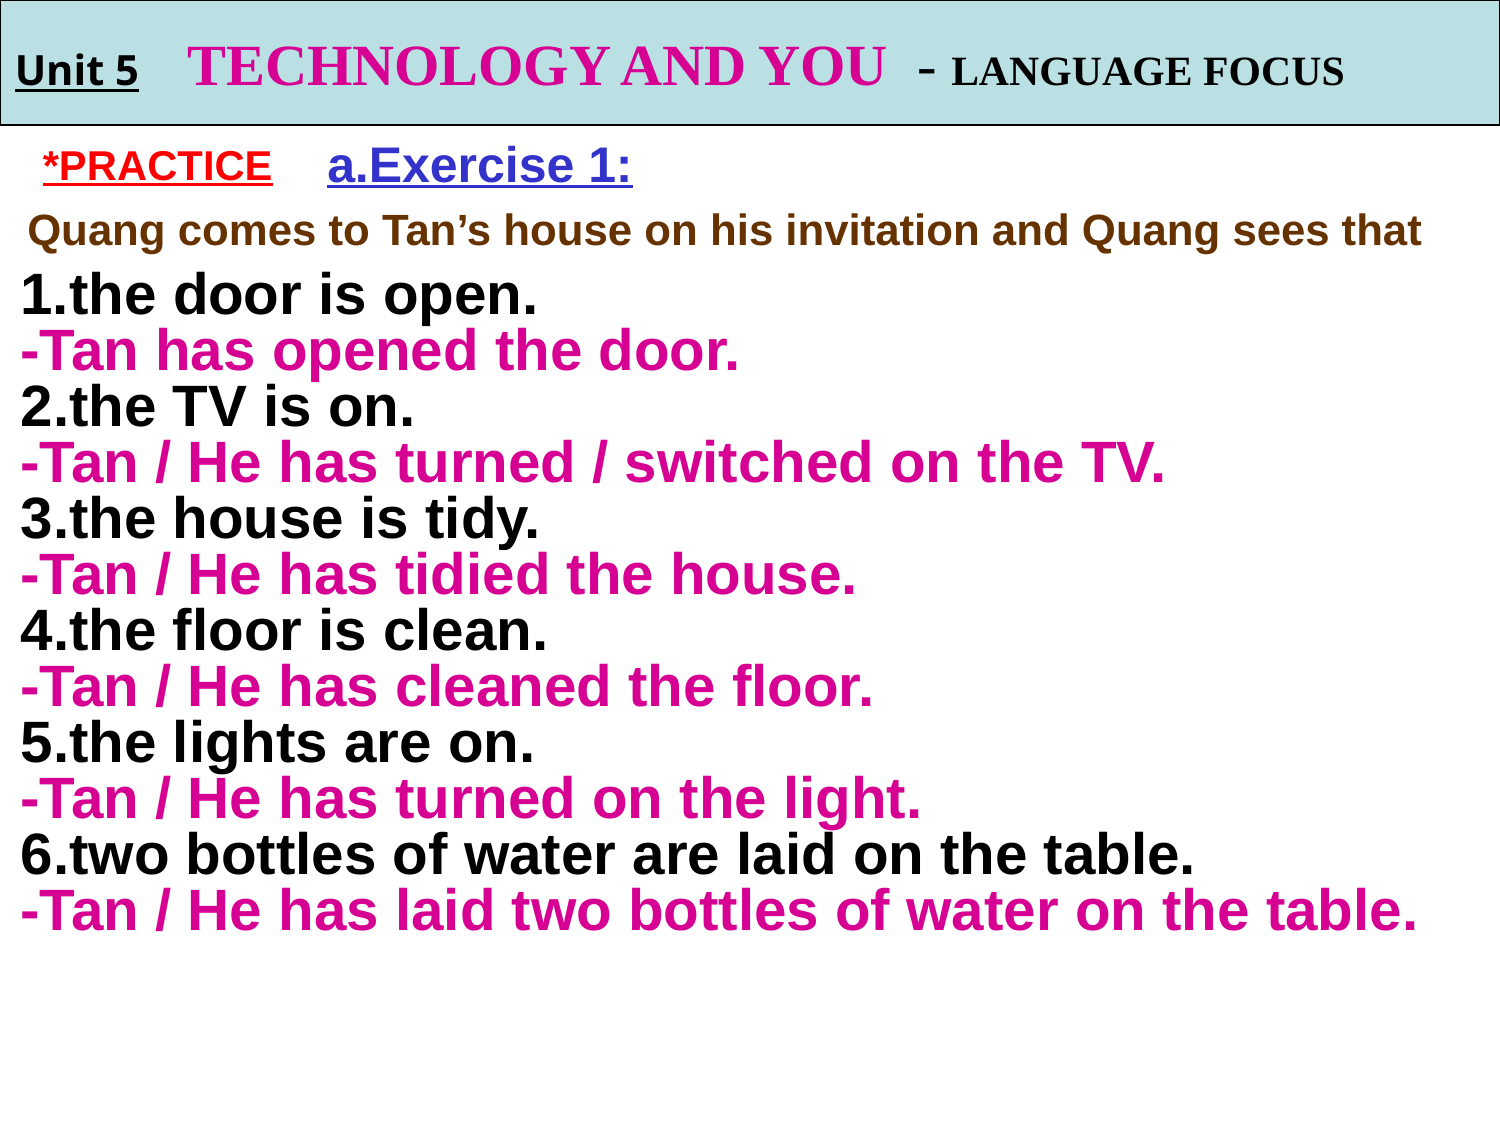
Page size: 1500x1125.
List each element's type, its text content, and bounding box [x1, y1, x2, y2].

text_box Unit 5 TECHNOLOGY AND YOU - LANGUAGE FOCUS [0, 0, 1500, 125]
text_box Quang comes to Tan’s house on his invitation and Quang sees that [12, 194, 1495, 262]
text_box a.Exercise 1: [312, 124, 675, 200]
list the door is open. -Tan has opened the door. 2.the TV is on. -Tan / He has turned / switched on the TV. 3.the house is tidy. -Tan / He has tidied the house. 4.the floor is clean. -Tan / He has cleaned the floor. 5.the lights are on. -Tan / He has turned on the light. 6.two bottles of water are laid on the table. -Tan / He has laid two bottles of water on the table. [5, 262, 1500, 1122]
title *PRACTICE [27, 125, 312, 194]
